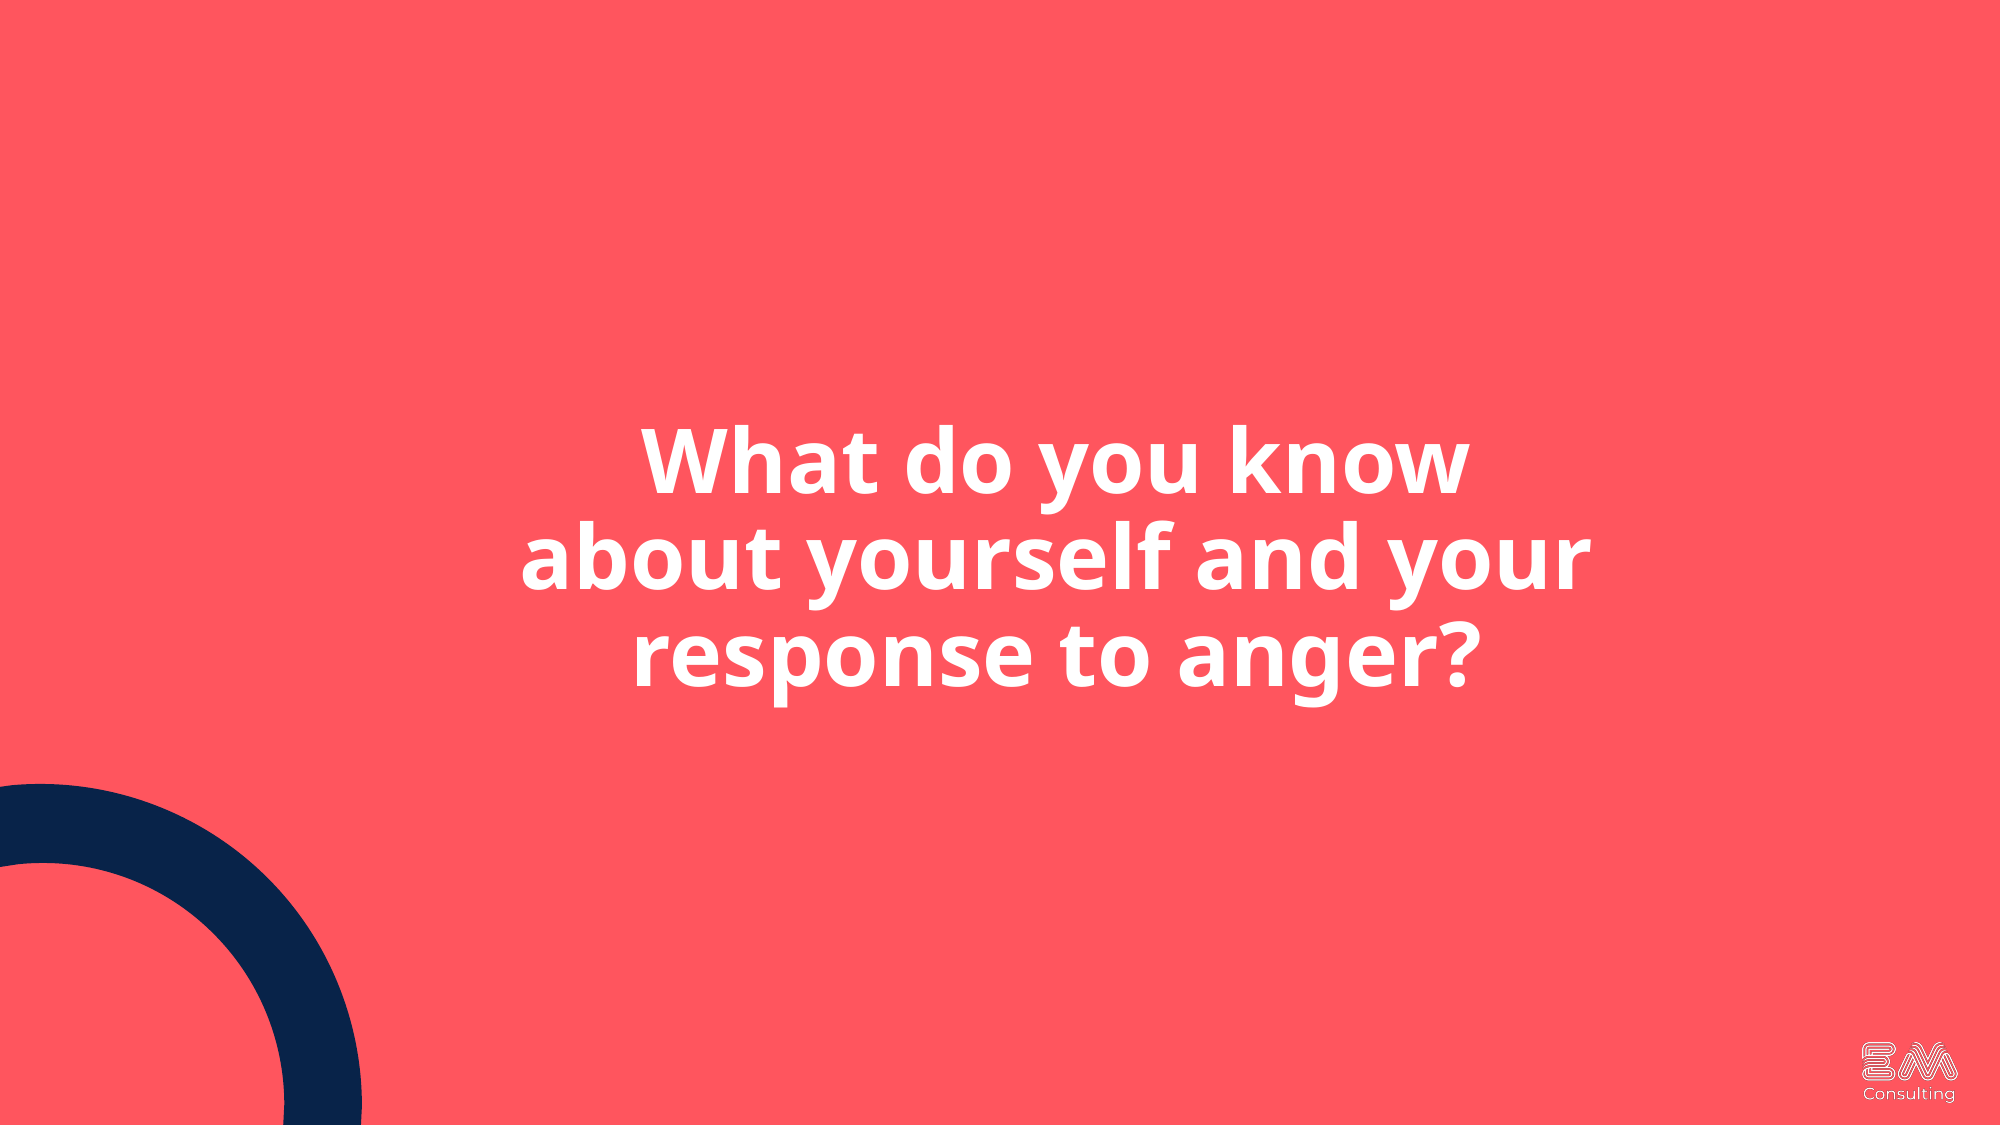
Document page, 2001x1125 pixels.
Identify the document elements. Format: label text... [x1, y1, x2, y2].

subtitle What do you know about yourself and your response to anger? [487, 408, 1626, 831]
picture [1862, 1042, 1958, 1103]
